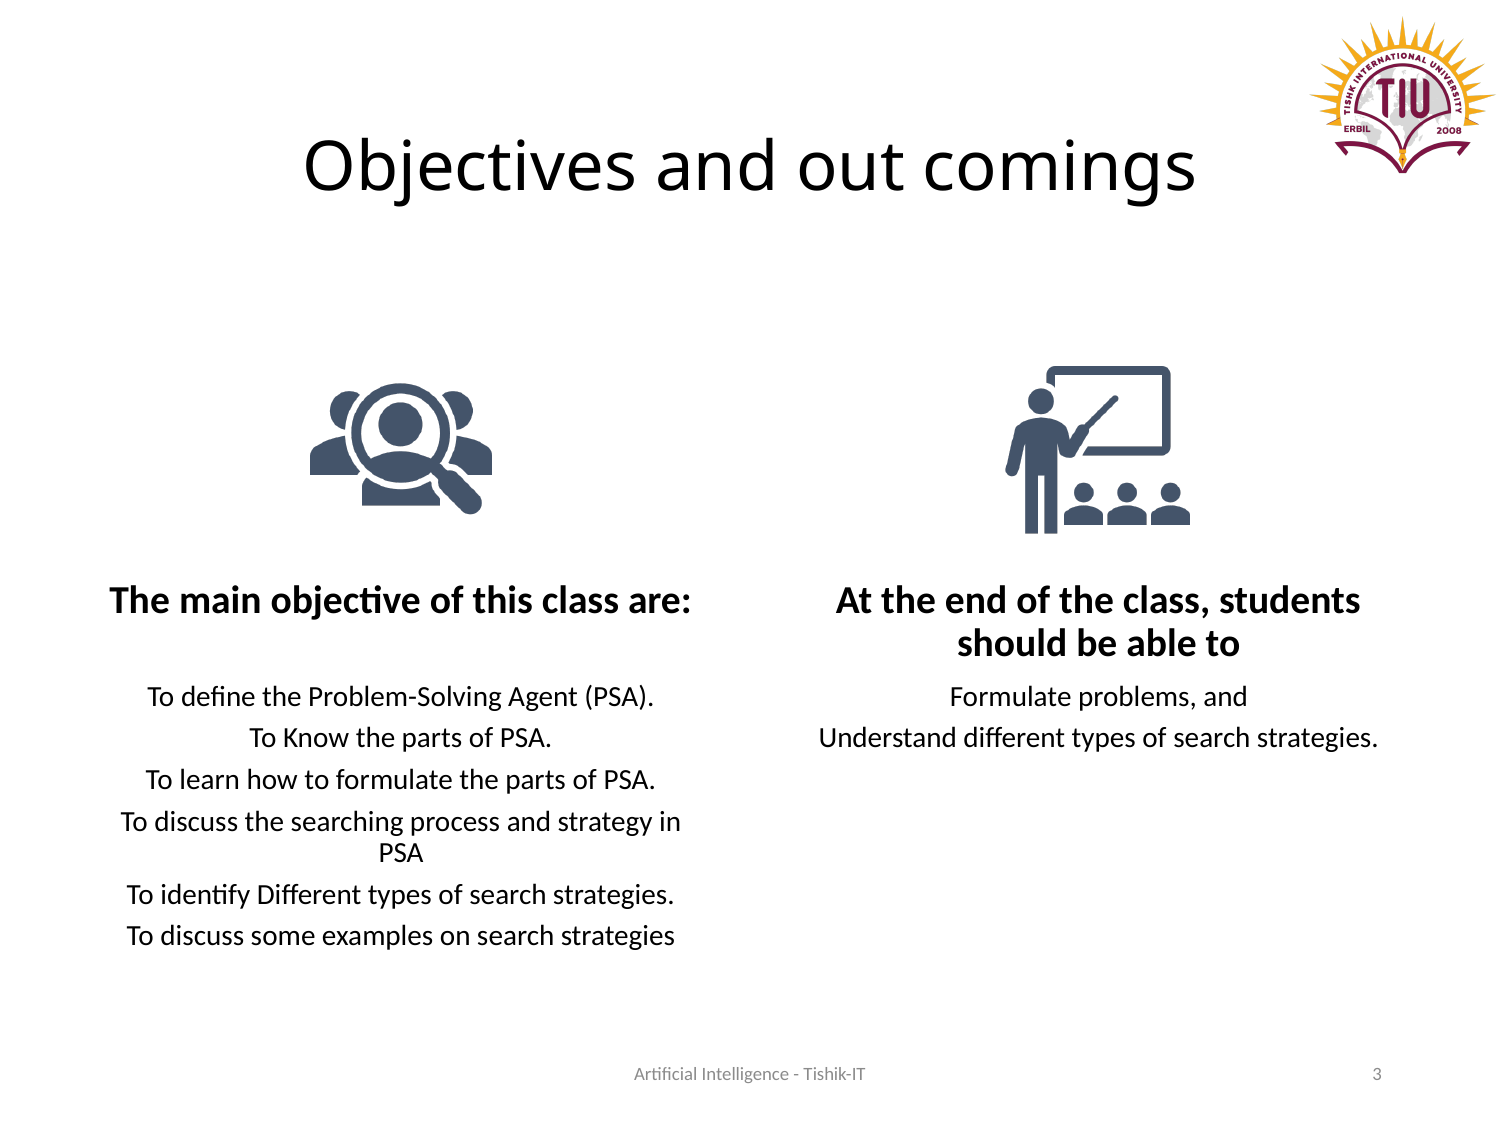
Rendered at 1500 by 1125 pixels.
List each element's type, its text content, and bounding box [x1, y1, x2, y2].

picture [1293, 0, 1500, 204]
footer Artificial Intelligence - Tishik-IT [496, 1042, 1004, 1103]
title Objectives and out comings [103, 59, 1397, 278]
slide_number 3 [1059, 1042, 1397, 1103]
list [103, 299, 1397, 1014]
